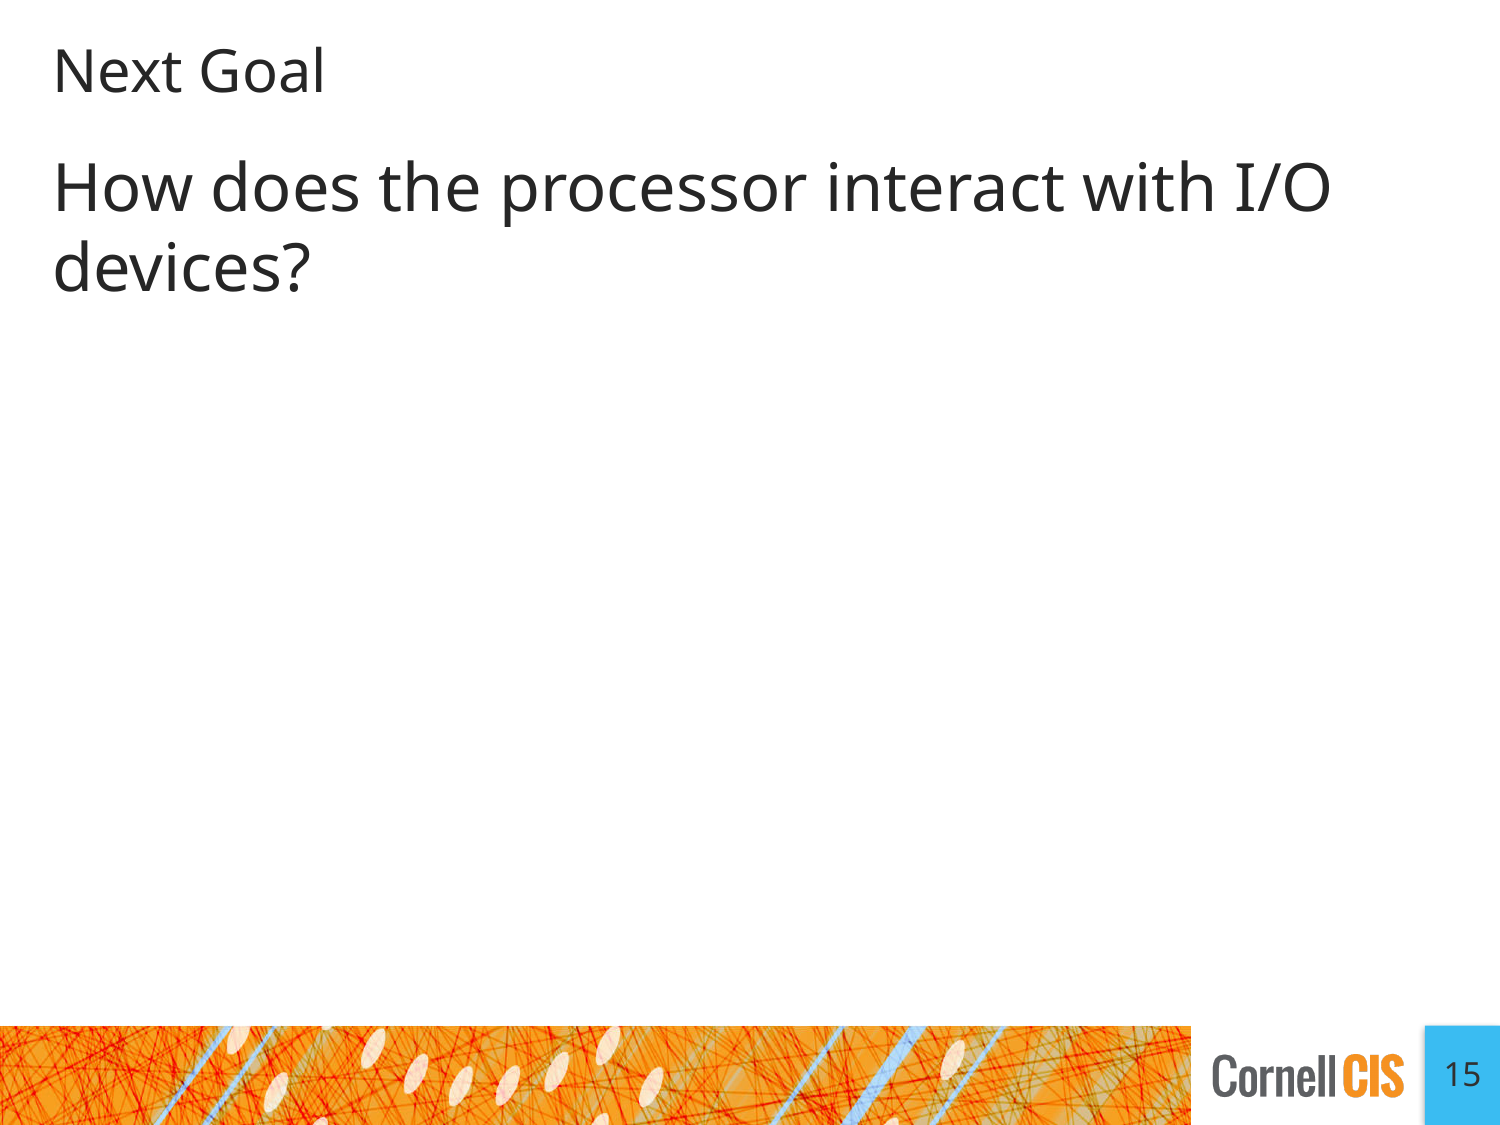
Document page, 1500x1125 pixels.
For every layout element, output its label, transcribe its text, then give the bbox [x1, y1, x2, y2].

picture [0, 1025, 1191, 1125]
slide_number 15 [1425, 1025, 1500, 1125]
picture [1200, 1063, 1416, 1113]
list How does the processor interact with I/O devices? [37, 137, 1463, 1063]
title Next Goal [37, 24, 1463, 113]
